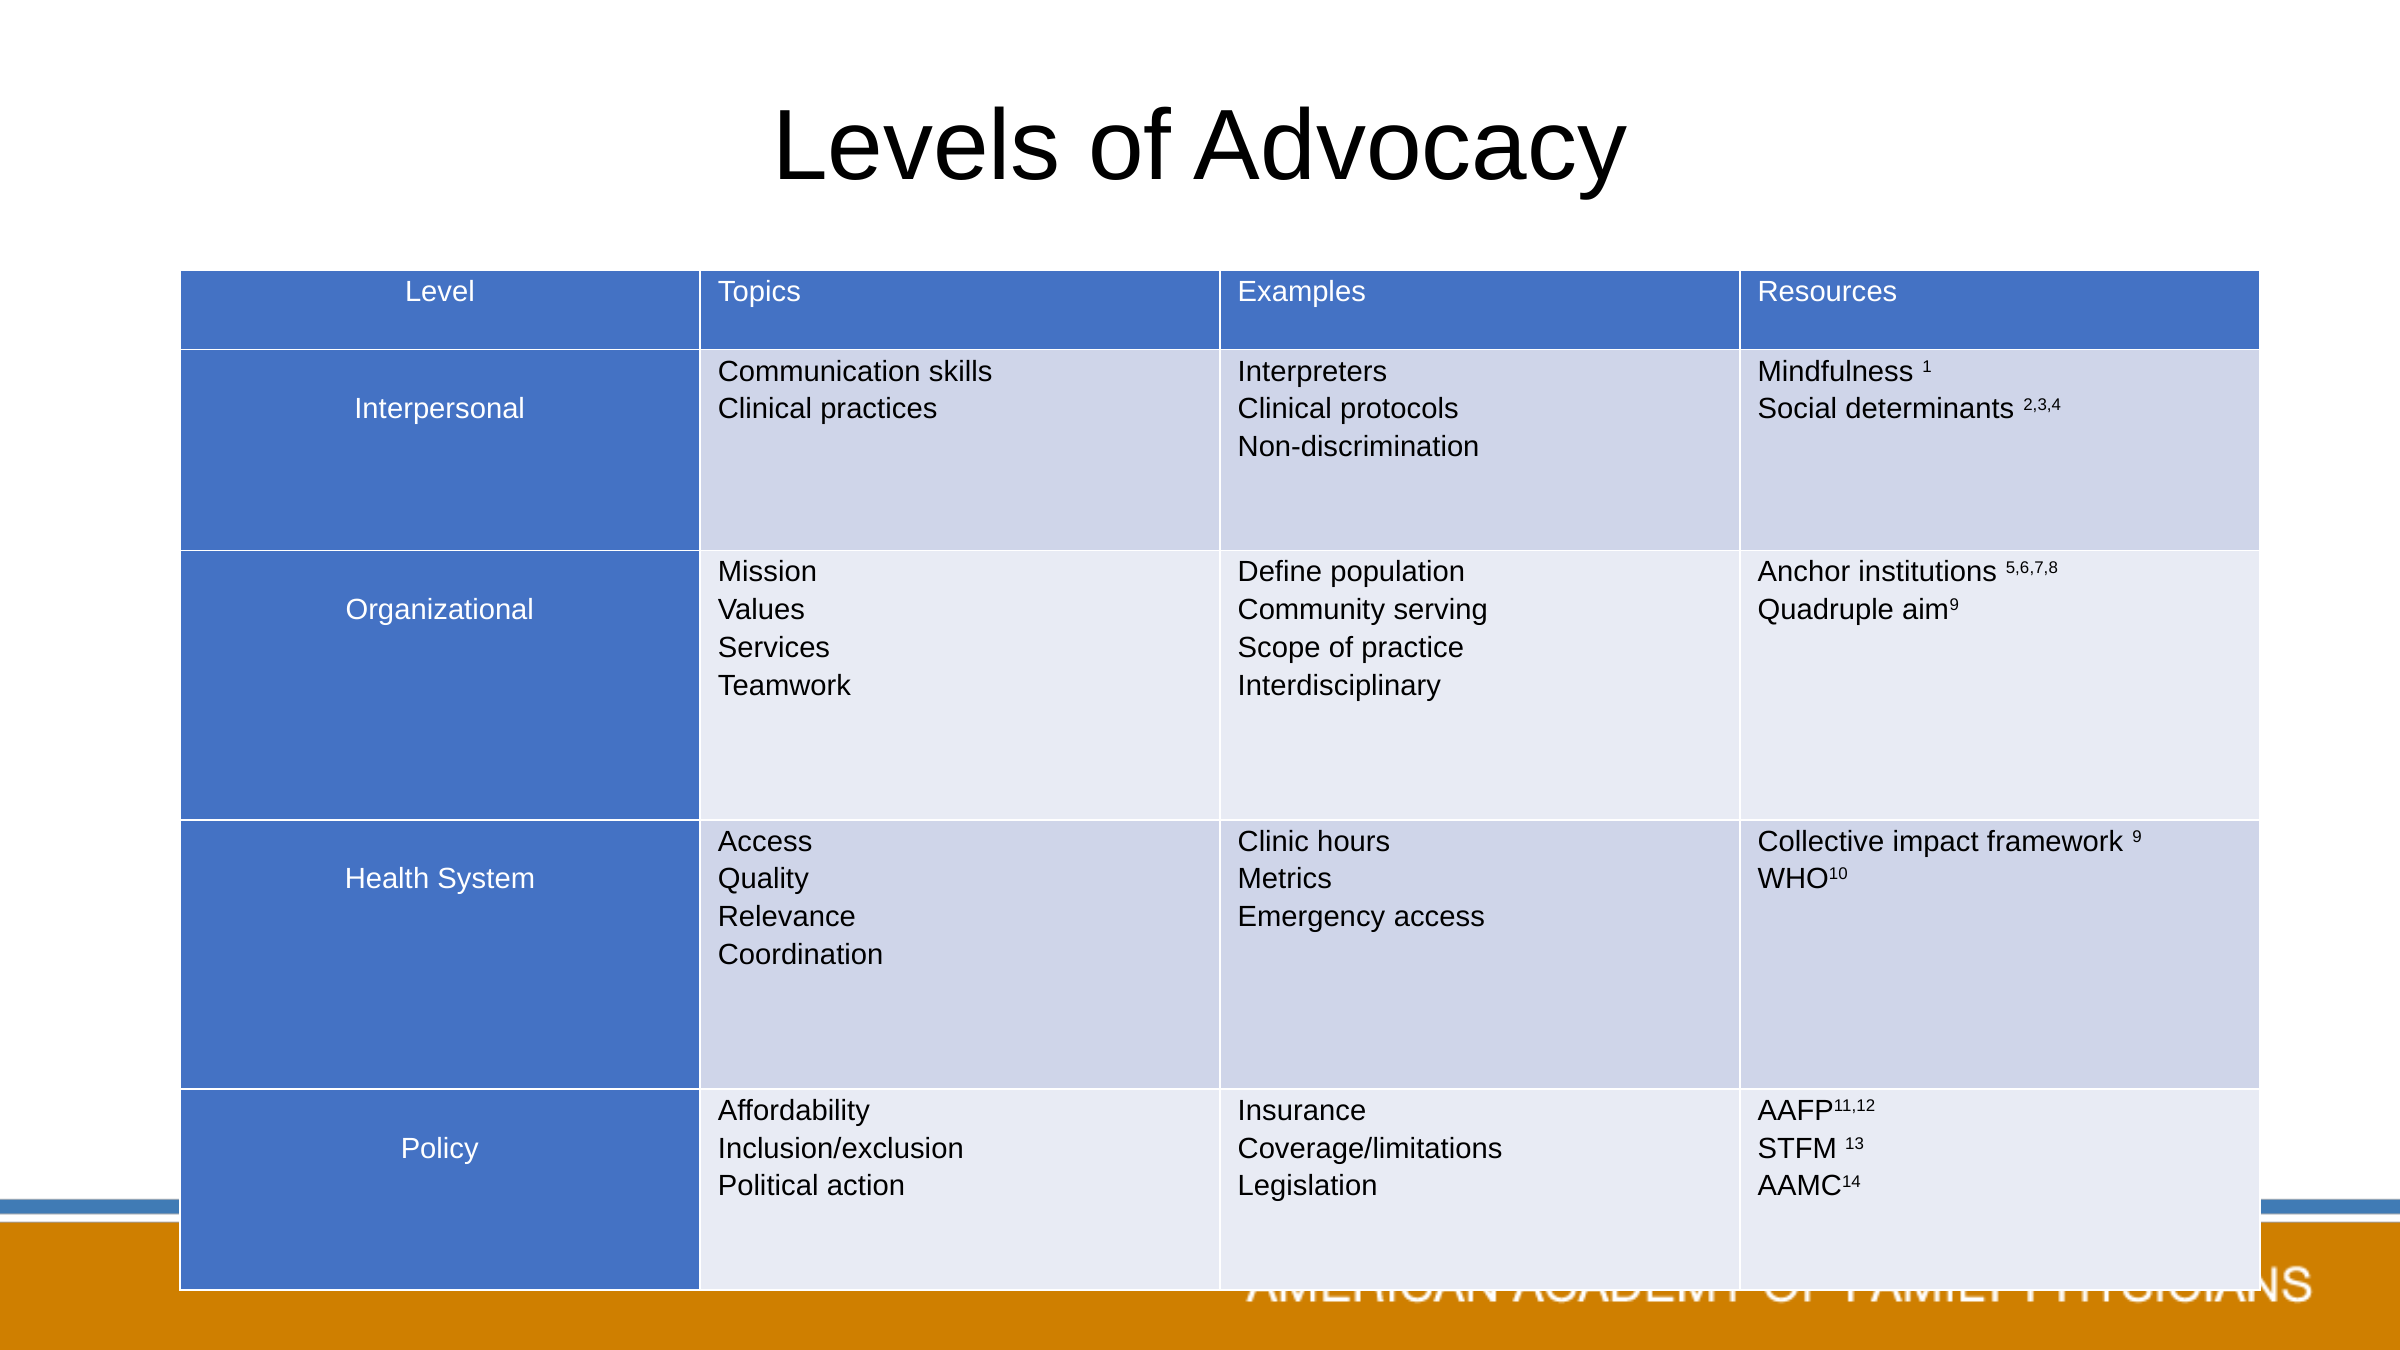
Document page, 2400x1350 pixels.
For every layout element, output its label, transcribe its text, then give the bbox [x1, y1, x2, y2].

table_cell Insurance Coverage/limitations Legislation [1221, 1090, 1739, 1289]
table_header Level [181, 271, 699, 349]
table_cell Clinic hours Metrics Emergency access [1221, 821, 1739, 1088]
picture [0, 0, 2400, 1350]
table_cell AAFP11,12 STFM 13 AAMC14 [1741, 1090, 2259, 1289]
table_cell Define population Community serving Scope of practice Interdisciplinary [1221, 551, 1739, 819]
table_cell Organizational [181, 551, 699, 819]
table_cell Anchor institutions 5,6,7,8 Quadruple aim9 [1741, 551, 2259, 819]
table_cell Health System [181, 821, 699, 1088]
table_header Examples [1221, 271, 1739, 349]
title Levels of Advocacy [165, 71, 2235, 333]
table_cell Interpersonal [181, 350, 699, 550]
table_header Resources [1741, 271, 2259, 349]
table_cell Mission Values Services Teamwork [701, 551, 1219, 819]
table_cell Access Quality Relevance Coordination [701, 821, 1219, 1088]
table_cell Communication skills Clinical practices [701, 350, 1219, 550]
table_header Topics [701, 271, 1219, 349]
table_cell Interpreters Clinical protocols Non-discrimination [1221, 350, 1739, 550]
table_cell Mindfulness 1 Social determinants 2,3,4 [1741, 350, 2259, 550]
table_cell Collective impact framework 9 WHO10 [1741, 821, 2259, 1088]
table_cell Policy [181, 1090, 699, 1289]
table_cell Affordability Inclusion/exclusion Political action [701, 1090, 1219, 1289]
